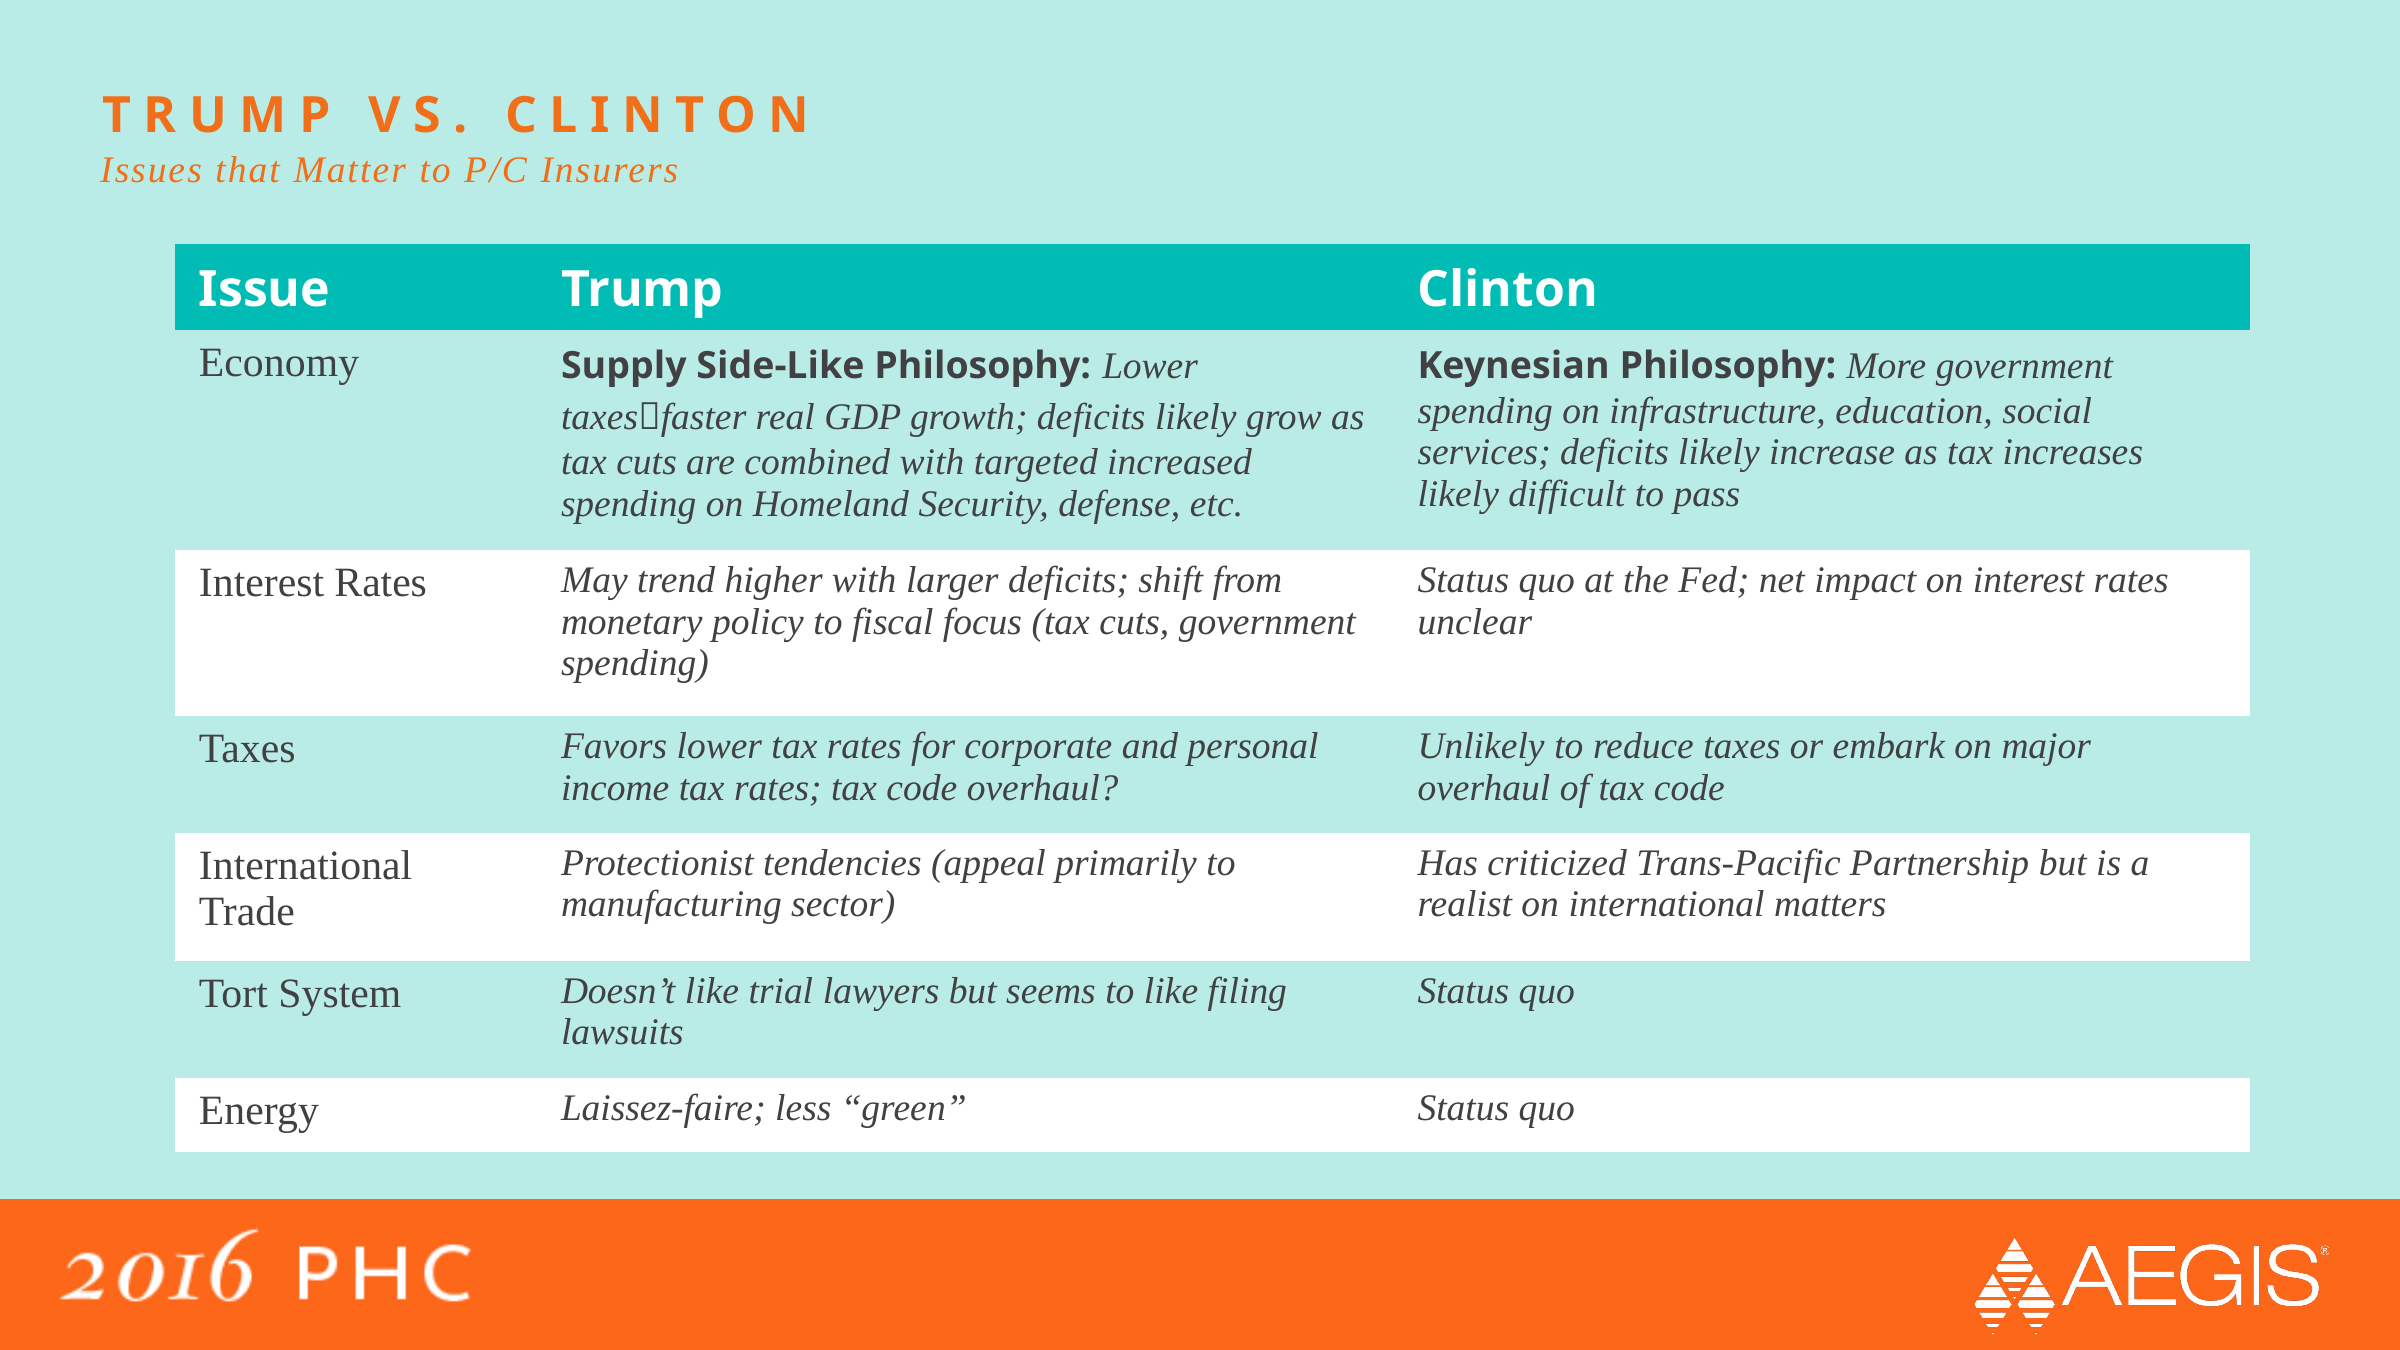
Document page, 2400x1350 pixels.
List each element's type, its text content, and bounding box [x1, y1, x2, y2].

table_header Trump [537, 244, 1393, 330]
table_cell Status quo [1393, 961, 2250, 1078]
table_header Clinton [1393, 244, 2250, 330]
picture [0, 1199, 2400, 1350]
table_cell Supply Side-Like Philosophy: Lower taxesfaster real GDP growth; deficits likely grow as tax cuts are combined with targeted increased spending on Homeland Security, defense, etc. [537, 330, 1393, 550]
table_cell Energy [175, 1078, 537, 1152]
table_cell Interest Rates [175, 550, 537, 716]
title trump vs. clinton [86, 75, 2247, 151]
table_cell Taxes [175, 716, 537, 833]
table_cell Unlikely to reduce taxes or embark on major overhaul of tax code [1393, 716, 2250, 833]
table_cell Protectionist tendencies (appeal primarily to manufacturing sector) [537, 833, 1393, 961]
table_cell Favors lower tax rates for corporate and personal income tax rates; tax code overhaul? [537, 716, 1393, 833]
table_cell Has criticized Trans-Pacific Partnership but is a realist on international matters [1393, 833, 2250, 961]
table_cell Tort System [175, 961, 537, 1078]
text_box Issues that Matter to P/C Insurers [85, 137, 2173, 223]
table_header Issue [175, 244, 537, 330]
table_cell Laissez-faire; less “green” [537, 1078, 1393, 1152]
table_cell Status quo [1393, 1078, 2250, 1152]
table_cell International Trade [175, 833, 537, 961]
table_cell May trend higher with larger deficits; shift from monetary policy to fiscal focus (tax cuts, government spending) [537, 550, 1393, 716]
table_cell Doesn’t like trial lawyers but seems to like filing lawsuits [537, 961, 1393, 1078]
table_cell Economy [175, 330, 537, 550]
table_cell Status quo at the Fed; net impact on interest rates unclear [1393, 550, 2250, 716]
table_cell Keynesian Philosophy: More government spending on infrastructure, education, social services; deficits likely increase as tax increases likely difficult to pass [1393, 330, 2250, 550]
